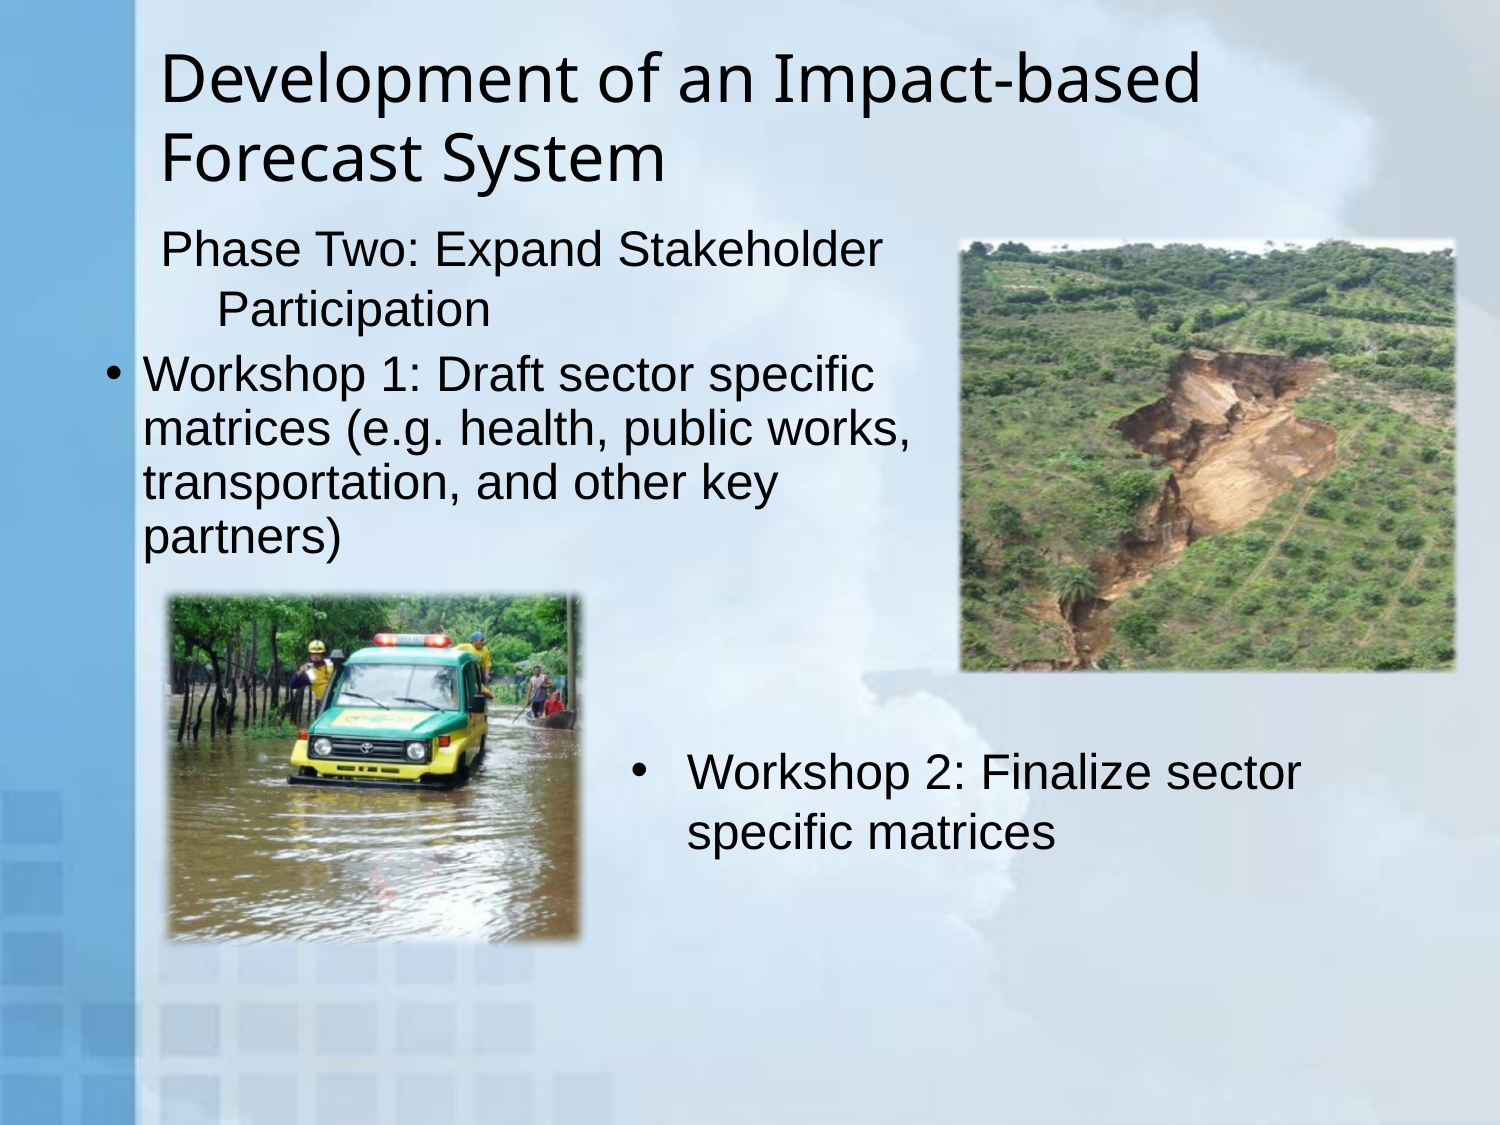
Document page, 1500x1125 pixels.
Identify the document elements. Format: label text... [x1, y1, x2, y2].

text_box Workshop 1: Draft sector specific matrices (e.g. health, public works, transportation, and other key partners) [74, 337, 926, 550]
text_box Development of an Impact-based Forecast System [144, 27, 1417, 115]
picture [0, 0, 1500, 1125]
list Phase Two: Expand Stakeholder Participation [149, 204, 1040, 314]
list Workshop 2: Finalize sector specific matrices [619, 728, 1471, 935]
